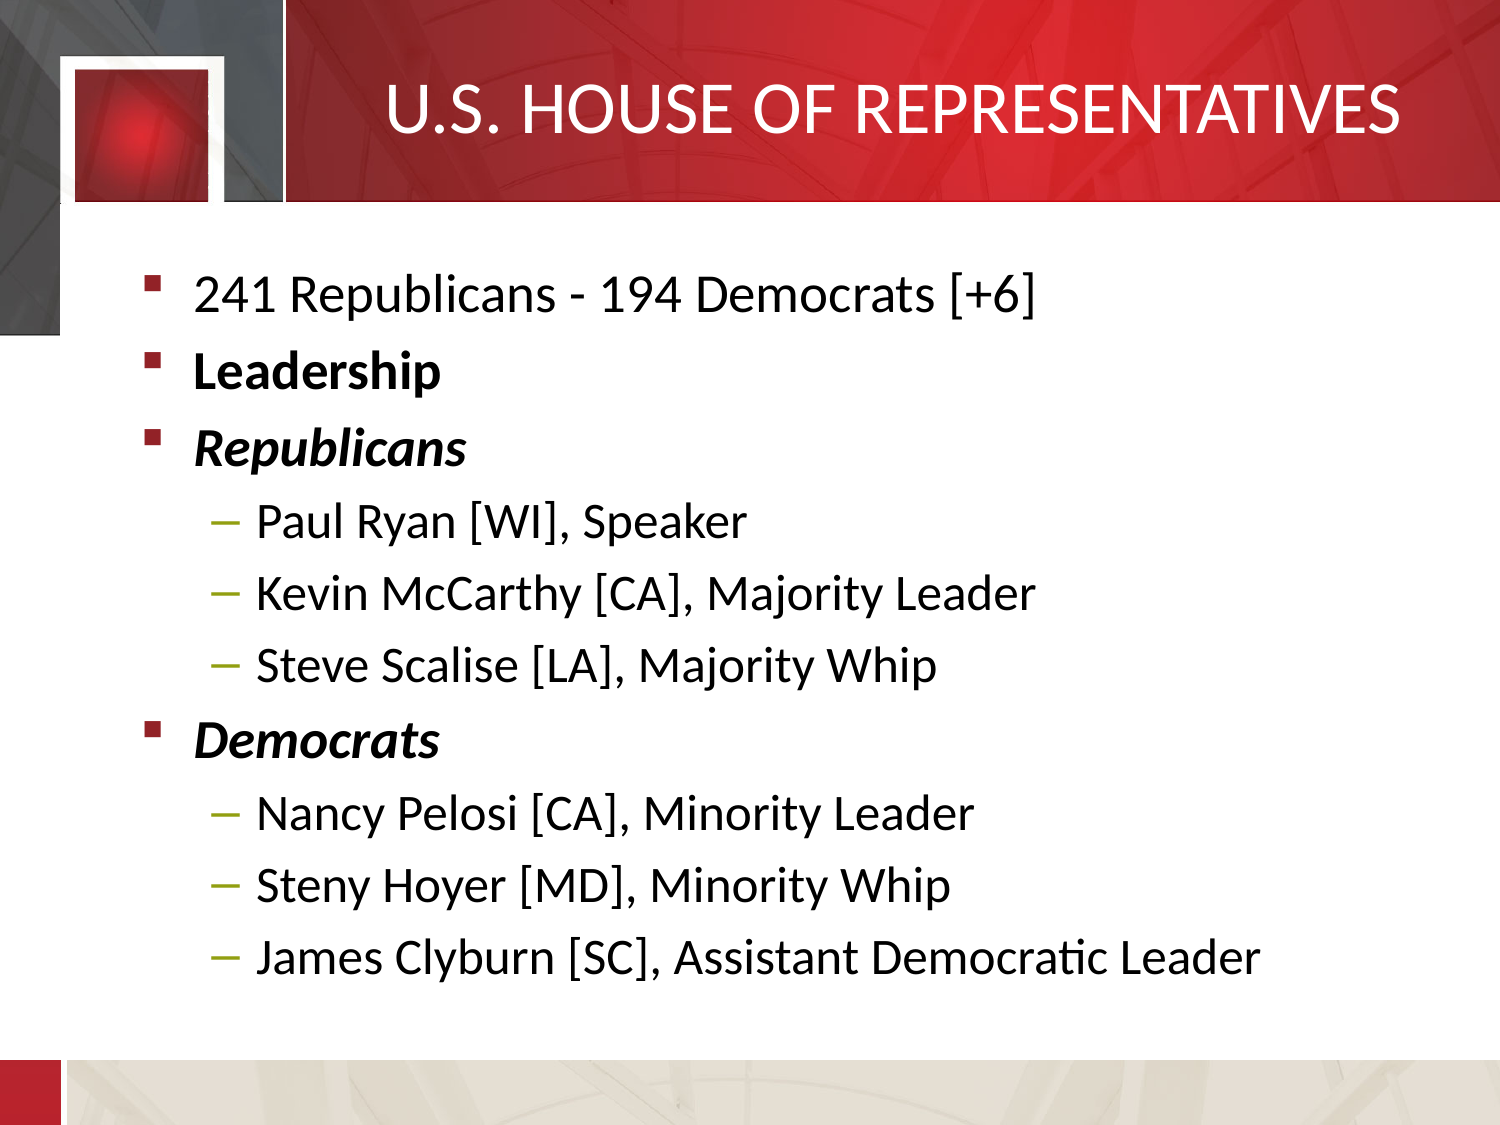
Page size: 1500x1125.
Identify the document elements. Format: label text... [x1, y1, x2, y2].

list 241 Republicans - 194 Democrats [+6] Leadership Republicans Paul Ryan [WI], Speaker Kevin McCarthy [CA], Majority Leader Steve Scalise [LA], Majority Whip Democrats Nancy Pelosi [CA], Minority Leader Steny Hoyer [MD], Minority Whip James Clyburn [SC], Assistant Democratic Leader [125, 249, 1425, 993]
picture [0, 0, 1500, 1125]
title U.S. HOUSE OF REPRESENTATIVES [287, 20, 1500, 188]
